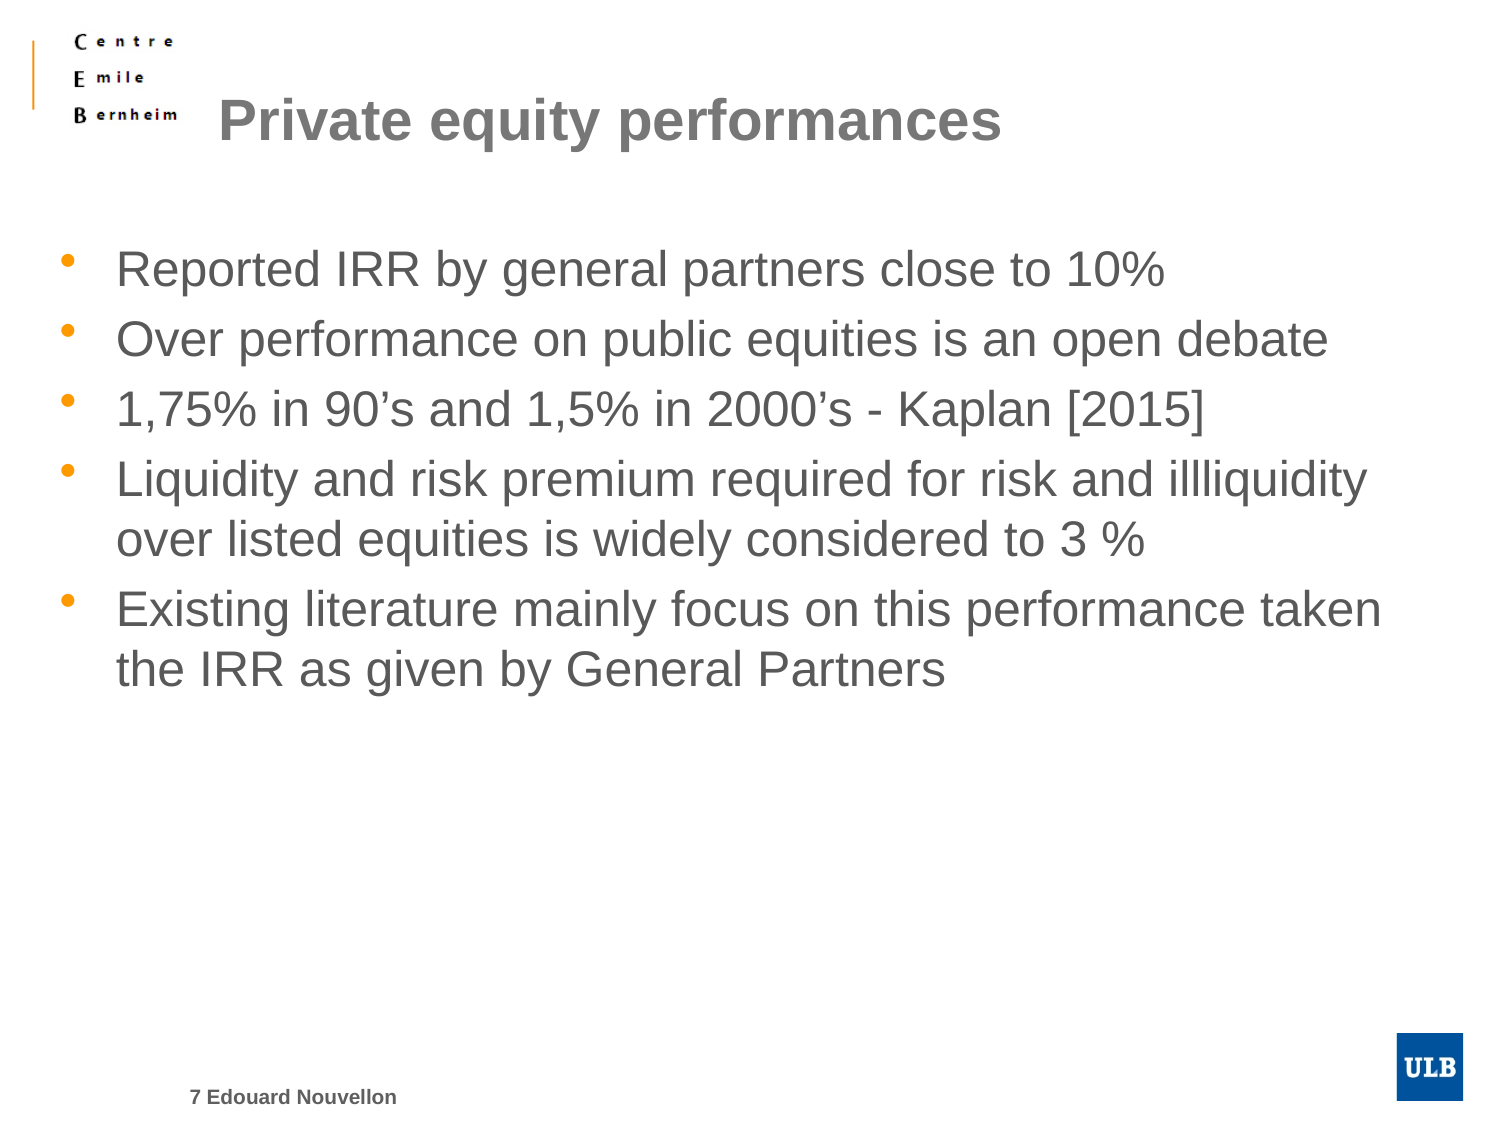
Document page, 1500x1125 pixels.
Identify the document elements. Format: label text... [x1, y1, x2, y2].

slide_number 7 Edouard Nouvellon [46, 1057, 398, 1109]
list Reported IRR by general partners close to 10% Over performance on public equities is an open debate 1,75% in 90’s and 1,5% in 2000’s - Kaplan [2015] Liquidity and risk premium required for risk and illliquidity over listed equities is widely considered to 3 % Existing literature mainly focus on this performance taken the IRR as given by General Partners [44, 228, 1449, 1030]
title Private equity performances [203, 74, 1449, 197]
picture [40, 8, 219, 156]
picture [1394, 1033, 1464, 1101]
